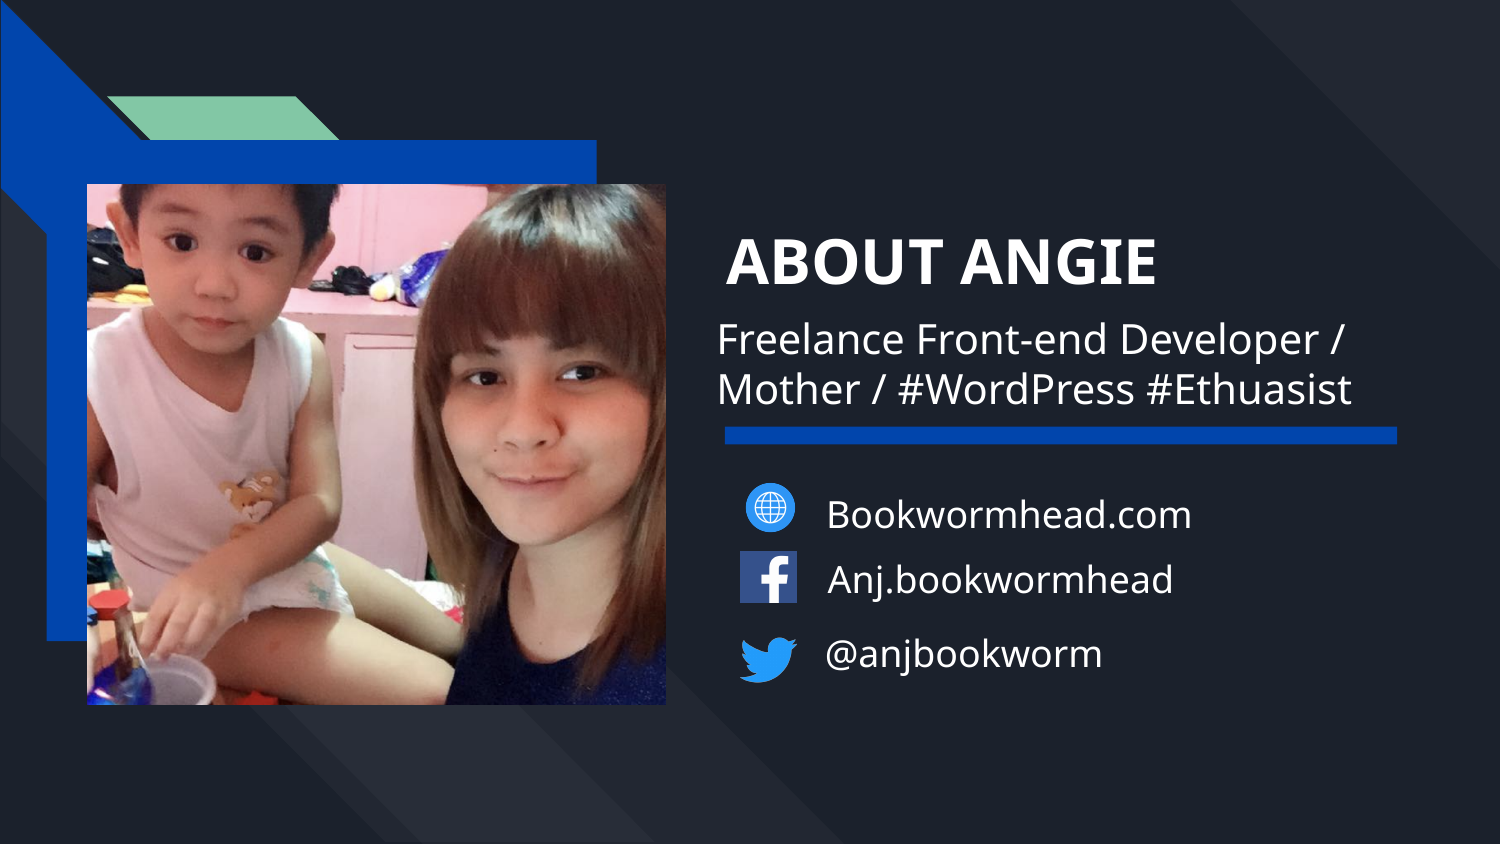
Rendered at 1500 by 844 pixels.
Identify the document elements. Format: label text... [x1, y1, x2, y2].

subtitle Freelance Front-end Developer / Mother / #WordPress #Ethuasist [701, 297, 1419, 422]
title ABOUT ANGIE [711, 206, 1409, 297]
text_box [46, 140, 597, 642]
picture [740, 635, 797, 686]
subtitle Bookwormhead.com [811, 476, 1323, 553]
subtitle Anj.bookwormhead [812, 541, 1213, 618]
text_box [724, 426, 1398, 445]
picture [740, 550, 797, 603]
picture [87, 183, 666, 705]
picture [742, 479, 800, 537]
text_box @anjbookworm [809, 614, 1299, 692]
